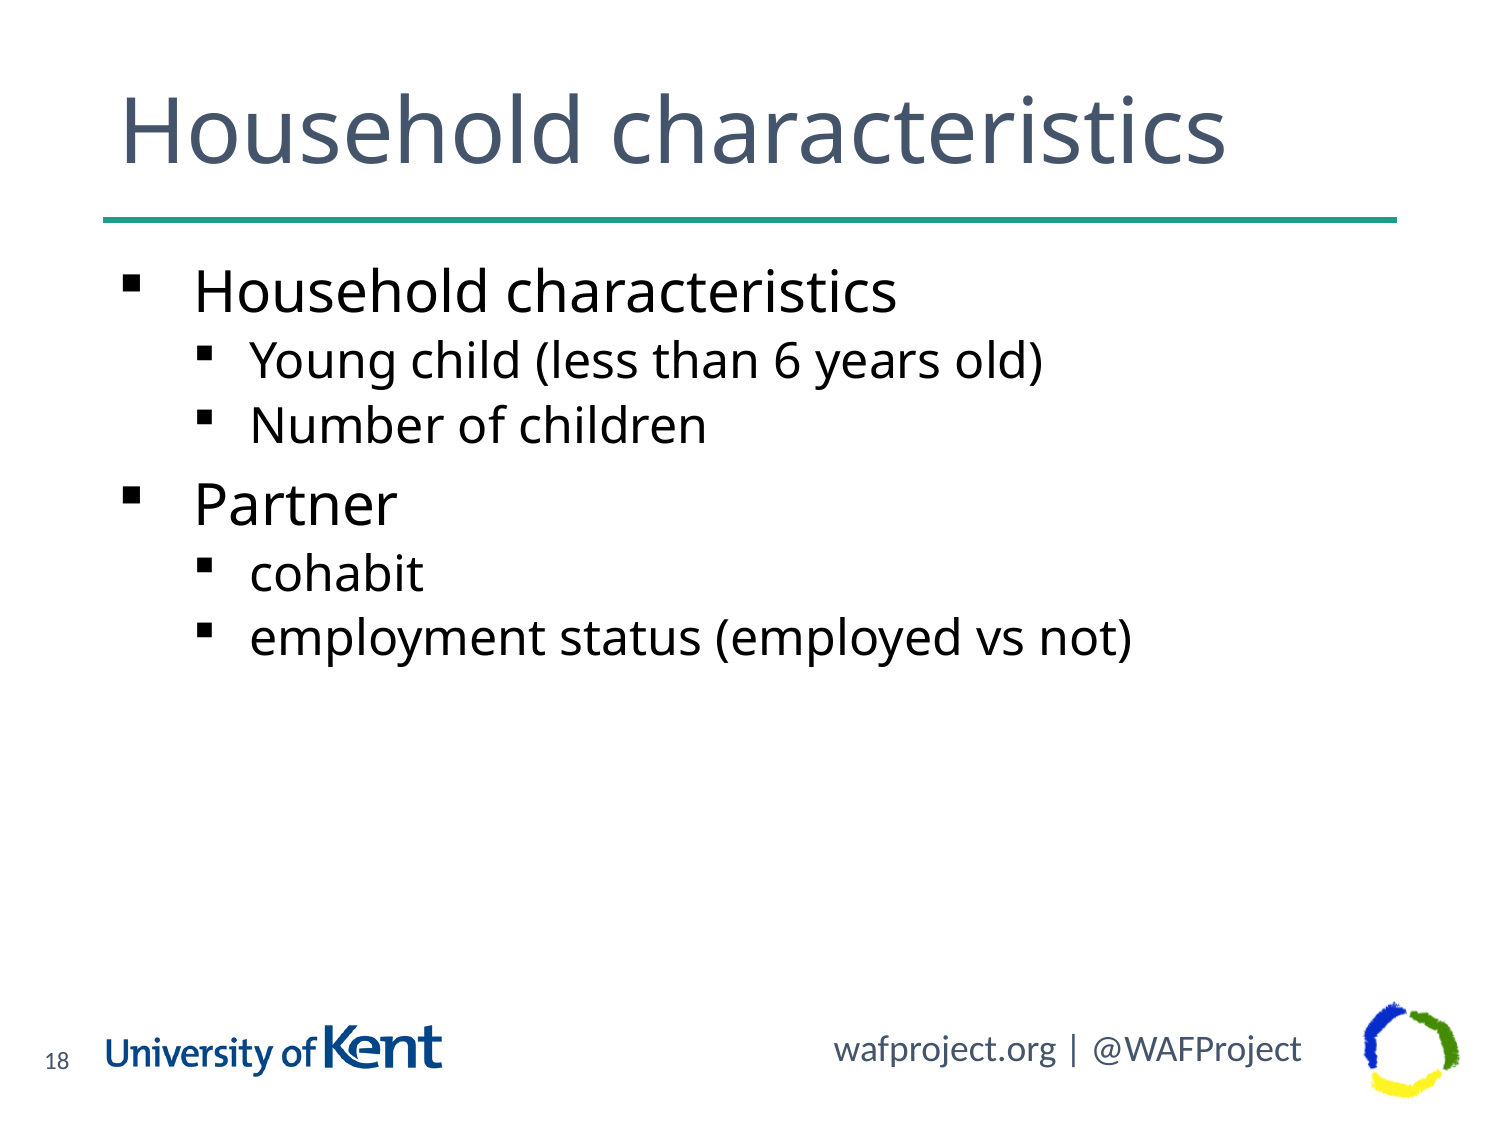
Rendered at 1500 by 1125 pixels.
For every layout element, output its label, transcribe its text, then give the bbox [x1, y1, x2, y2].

list Household characteristics Young child (less than 6 years old) Number of children Partner cohabit employment status (employed vs not) [103, 254, 1397, 973]
picture [103, 1020, 445, 1080]
title Household characteristics [103, 59, 1397, 208]
picture [1358, 996, 1466, 1104]
slide_number 18 [20, 1029, 85, 1090]
